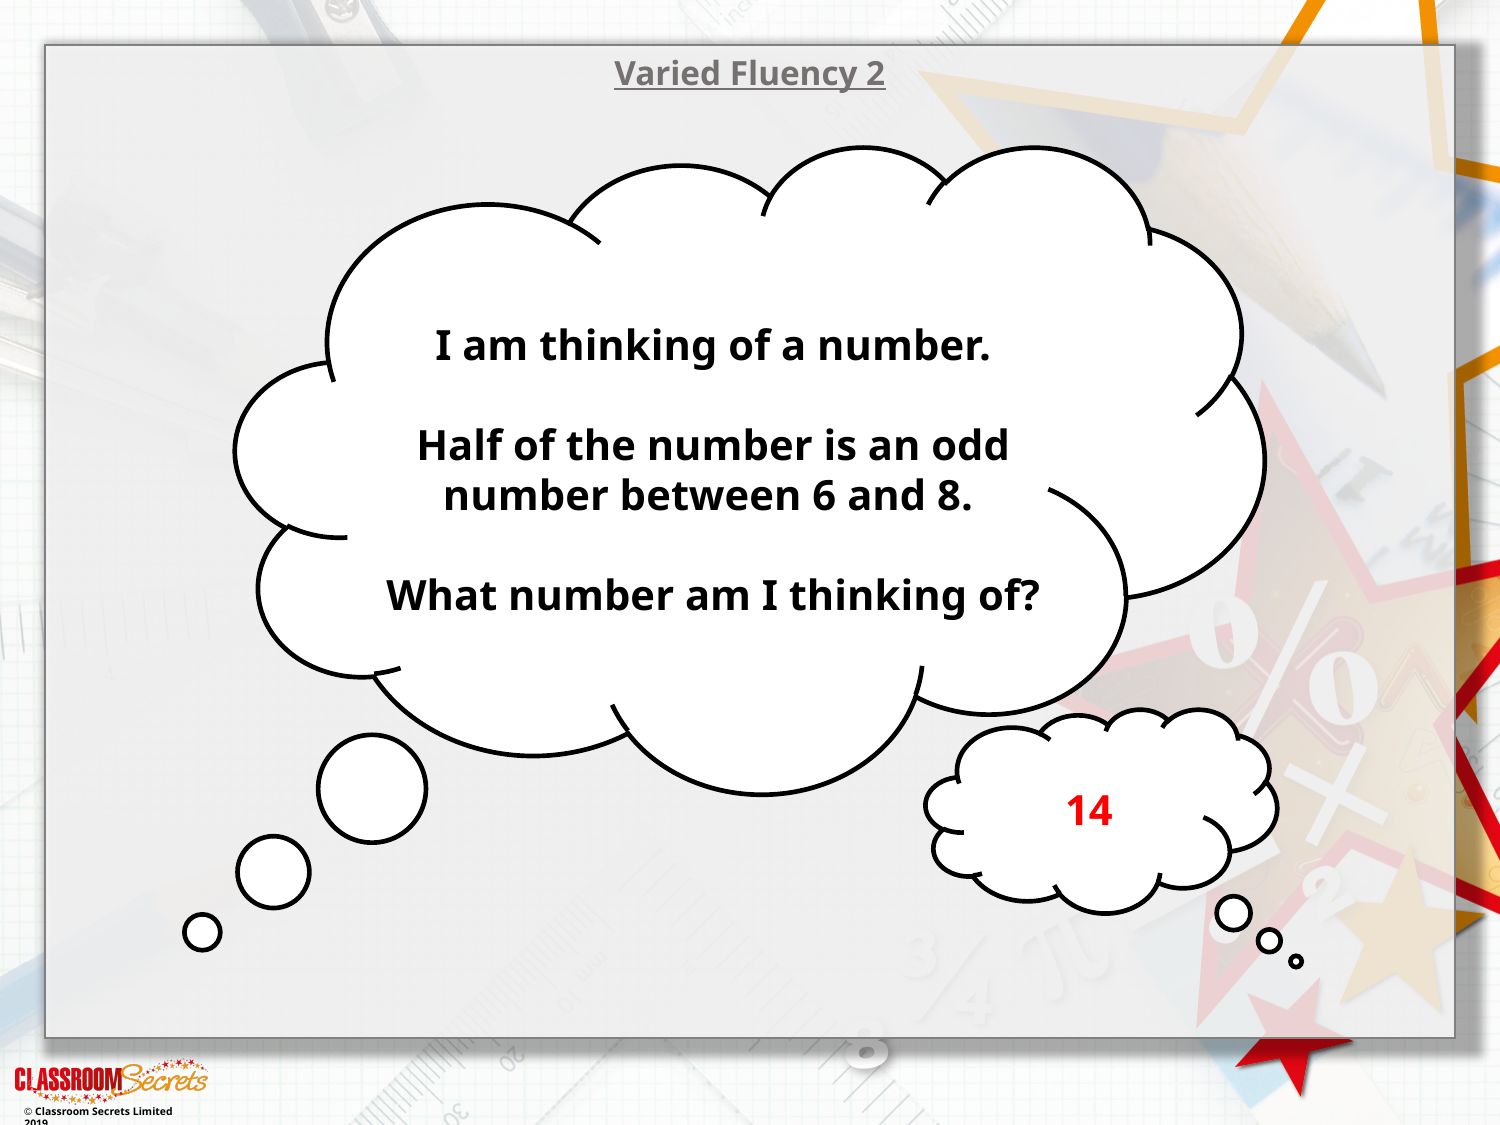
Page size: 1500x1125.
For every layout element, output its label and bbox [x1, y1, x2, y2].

picture [0, 0, 1500, 1125]
text_box [9, 1058, 213, 1125]
